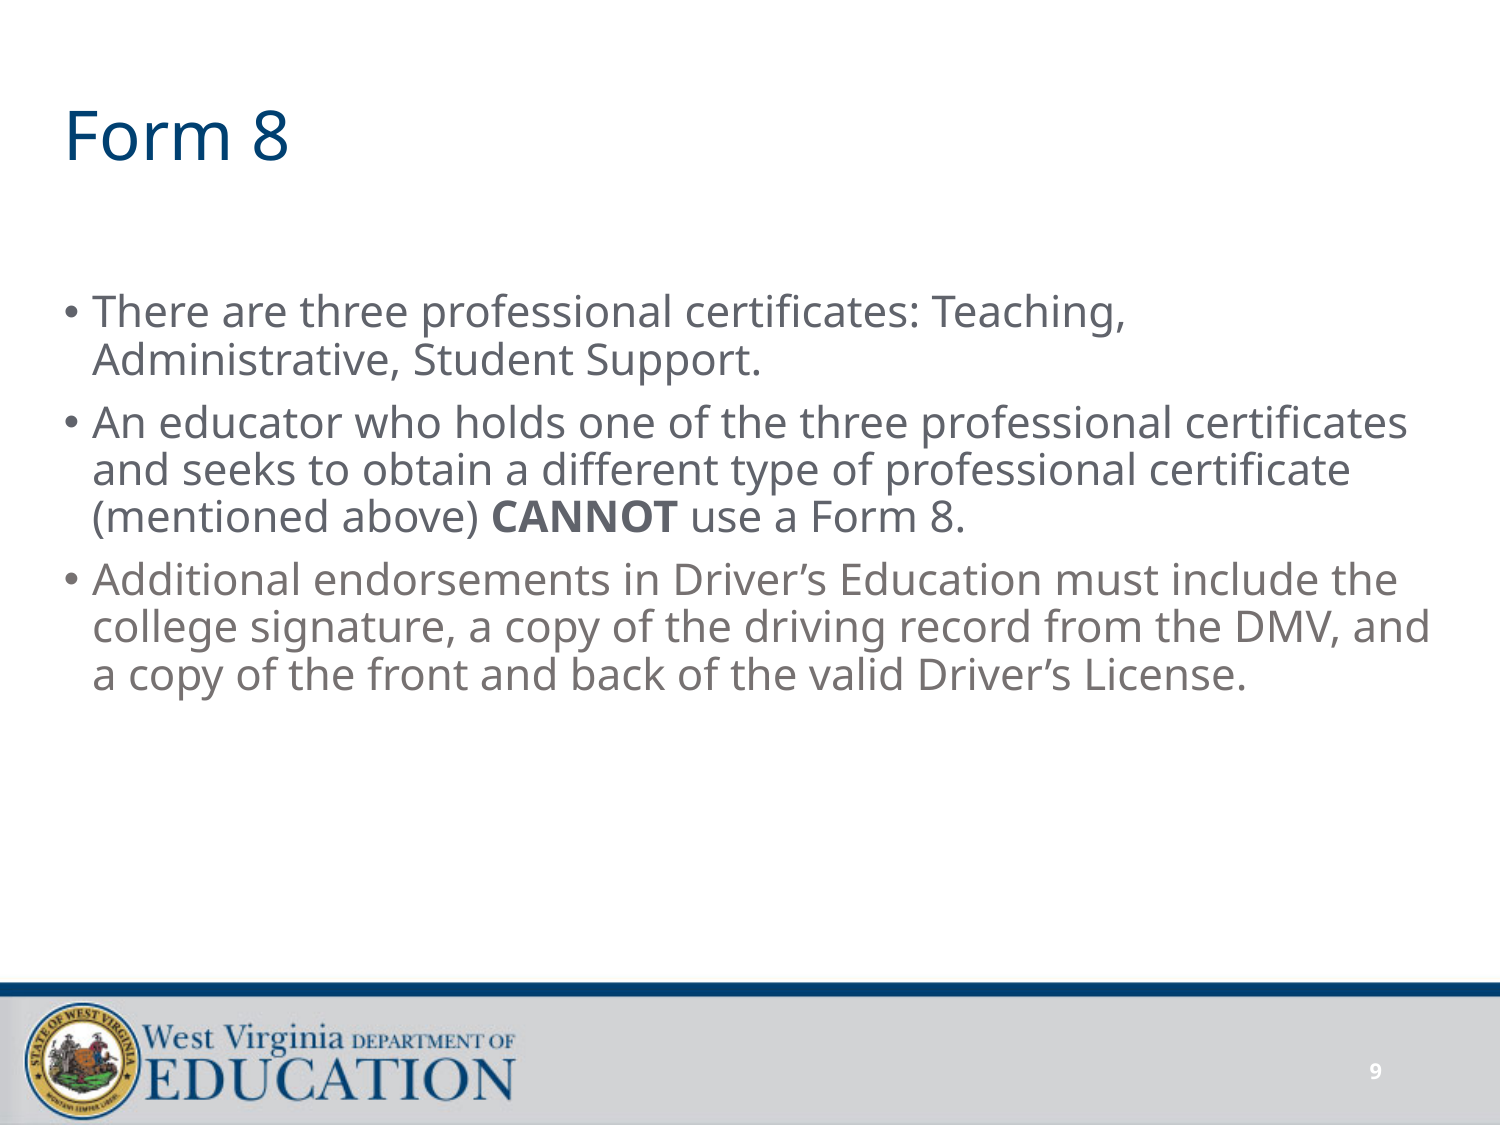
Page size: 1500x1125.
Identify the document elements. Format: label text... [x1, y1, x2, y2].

title Form 8 [49, 23, 1448, 254]
slide_number 9 [1303, 1042, 1448, 1103]
list There are three professional certificates: Teaching, Administrative, Student Support. An educator who holds one of the three professional certificates and seeks to obtain a different type of professional certificate (mentioned above) CANNOT use a Form 8. Additional endorsements in Driver’s Education must include the college signature, a copy of the driving record from the DMV, and a copy of the front and back of the valid Driver’s License. [49, 282, 1448, 964]
picture [0, 0, 1500, 1125]
